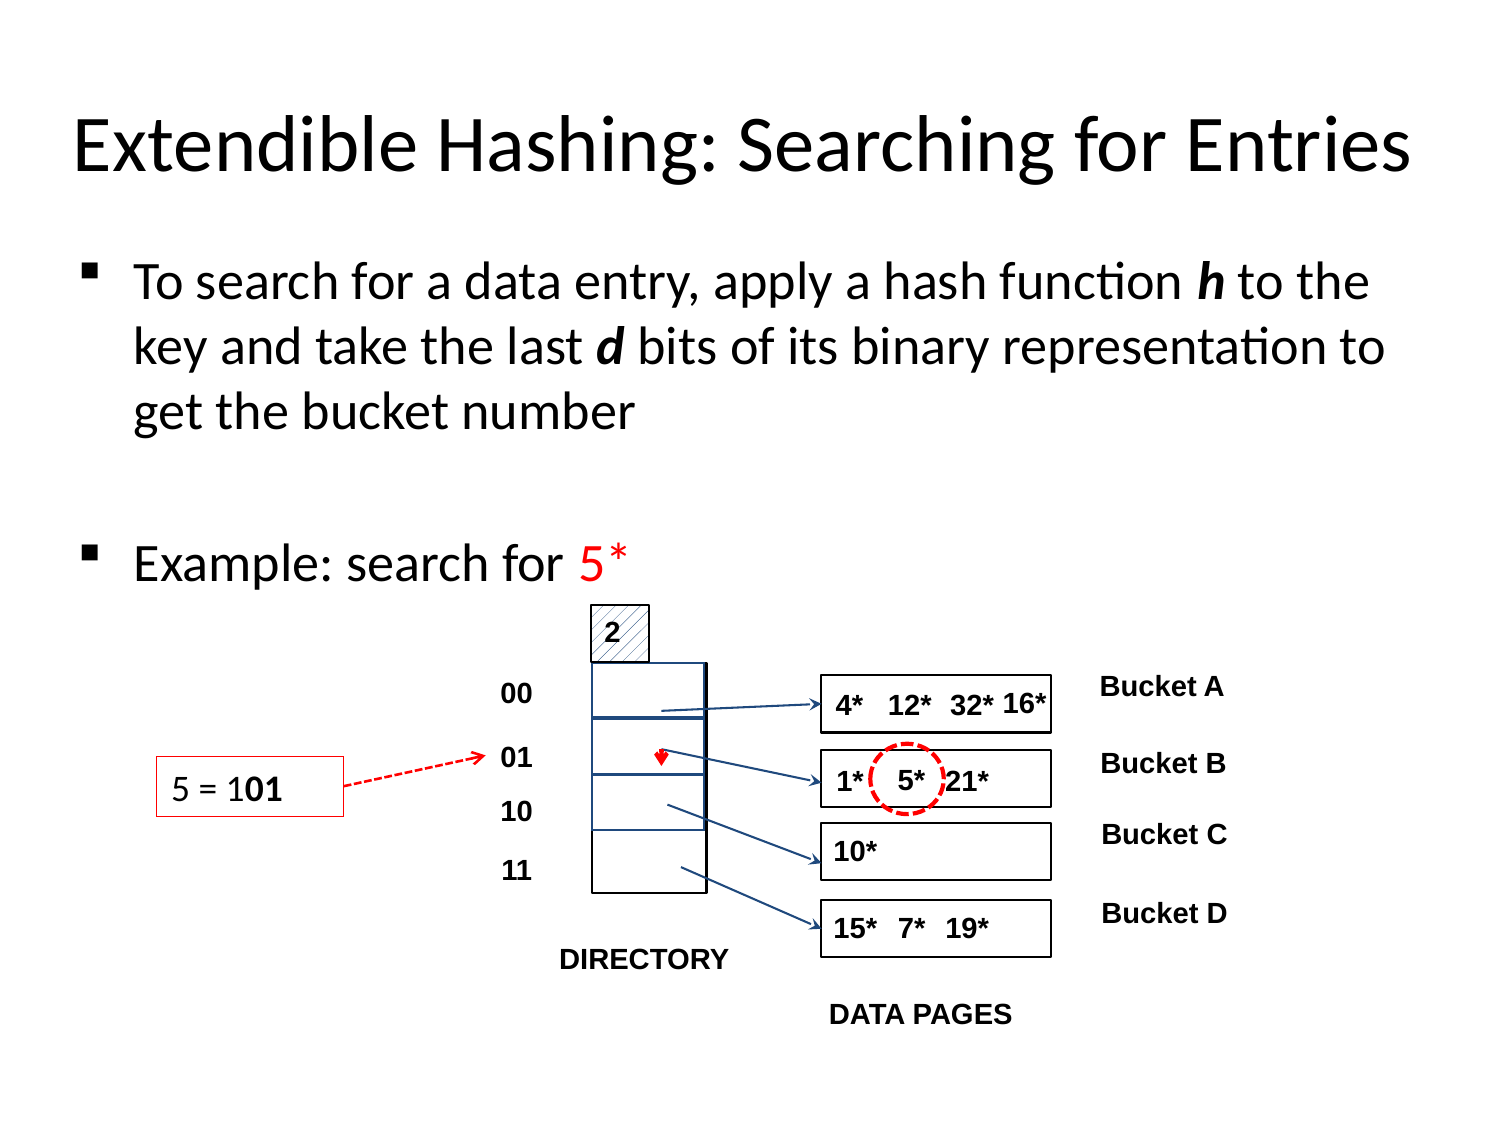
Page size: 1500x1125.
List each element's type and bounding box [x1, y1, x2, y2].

text_box [485, 666, 548, 717]
text_box [1086, 807, 1243, 858]
text_box [156, 730, 548, 835]
text_box [486, 844, 547, 894]
list [62, 237, 1450, 1050]
title [12, 45, 1475, 233]
text_box [544, 932, 745, 983]
text_box [807, 823, 1052, 881]
text_box [1084, 659, 1240, 710]
text_box [1085, 737, 1242, 787]
text_box [1086, 886, 1243, 937]
text_box [808, 675, 1062, 733]
text_box [589, 604, 1052, 925]
text_box [813, 987, 1028, 1038]
text_box [807, 900, 1052, 958]
